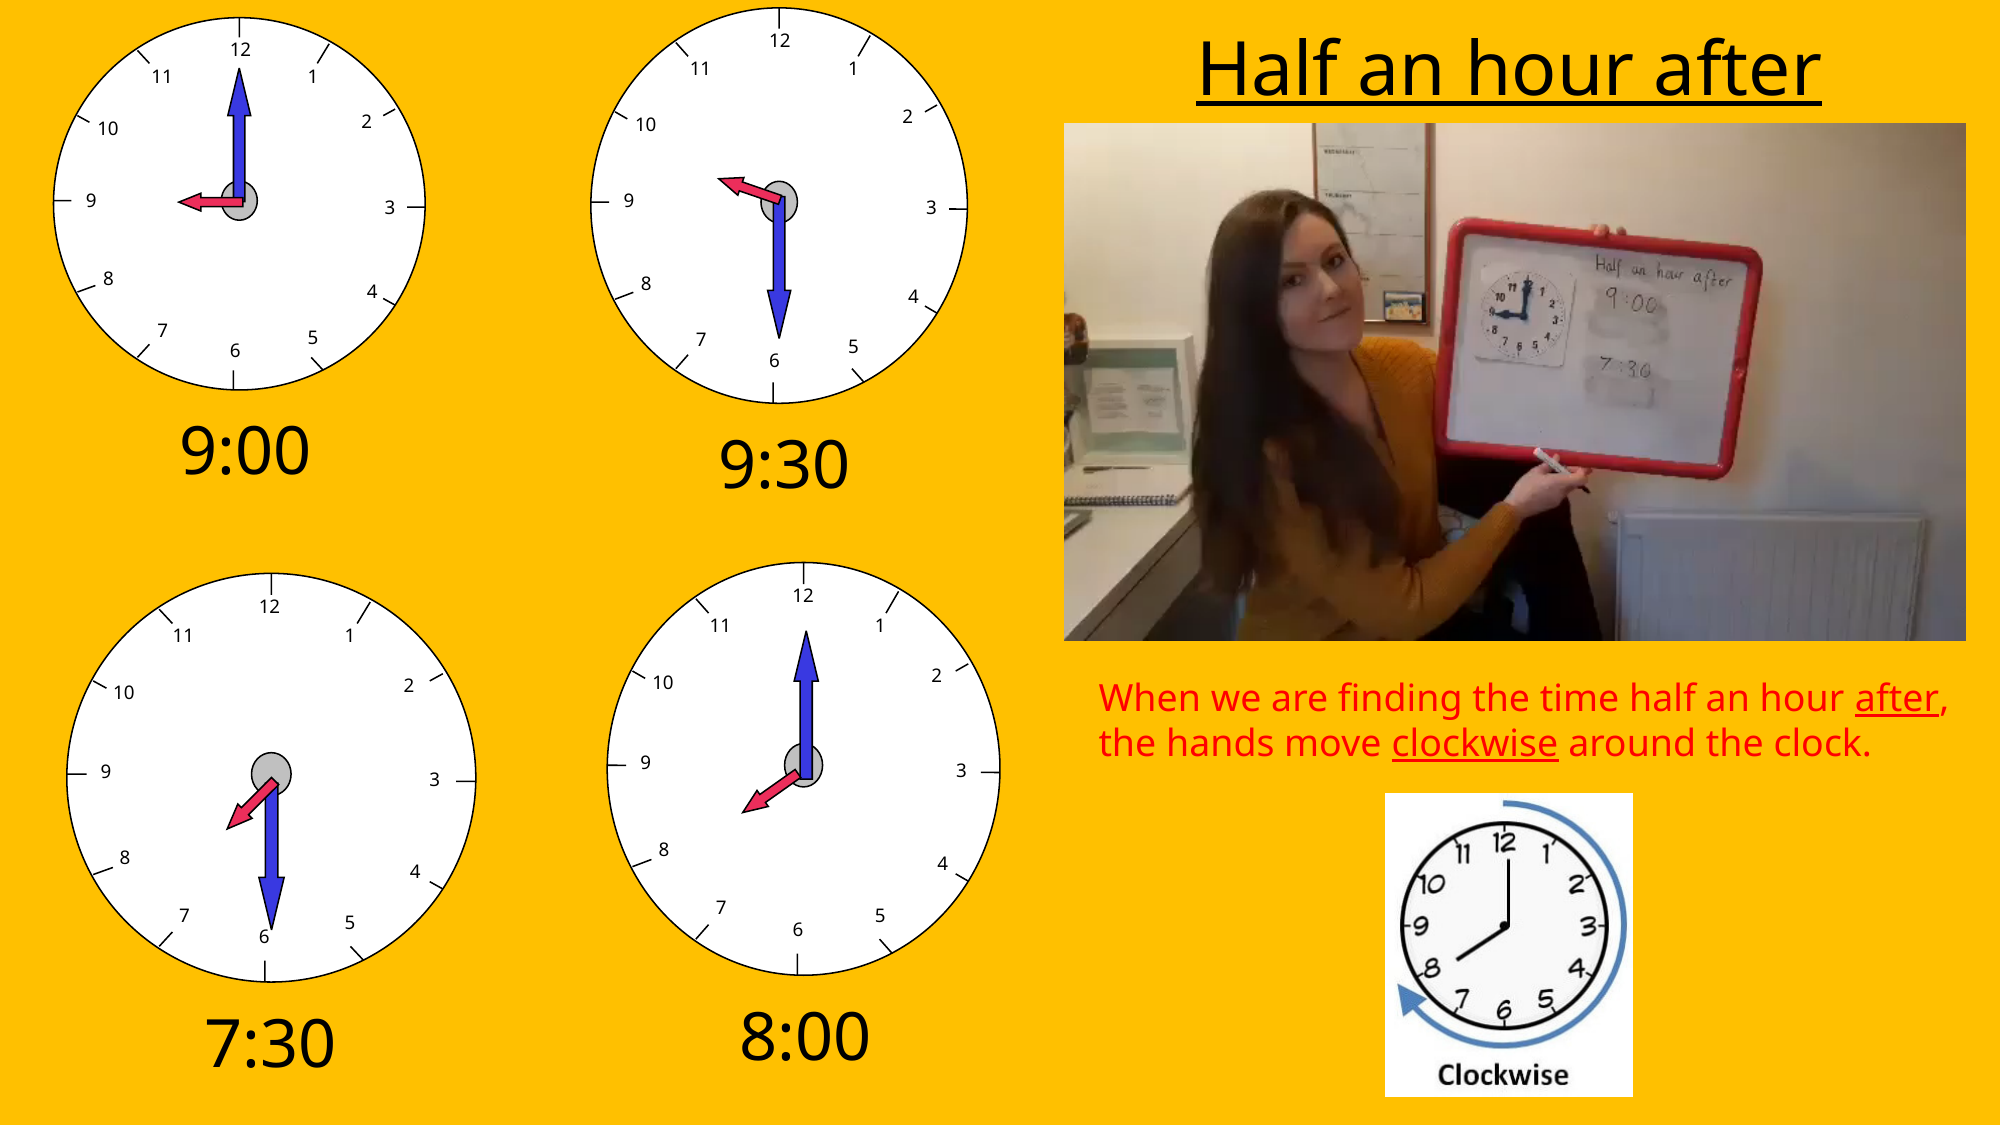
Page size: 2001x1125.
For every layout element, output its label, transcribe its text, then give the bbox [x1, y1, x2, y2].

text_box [1063, 123, 1966, 642]
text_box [66, 573, 476, 1082]
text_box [53, 17, 426, 481]
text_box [607, 562, 1000, 1083]
text_box Half an hour after [1181, 12, 1838, 118]
text_box When we are finding the time half an hour after, the hands move clockwise around the clock. [1083, 666, 1975, 772]
picture [1385, 793, 1633, 1097]
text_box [590, 7, 968, 511]
